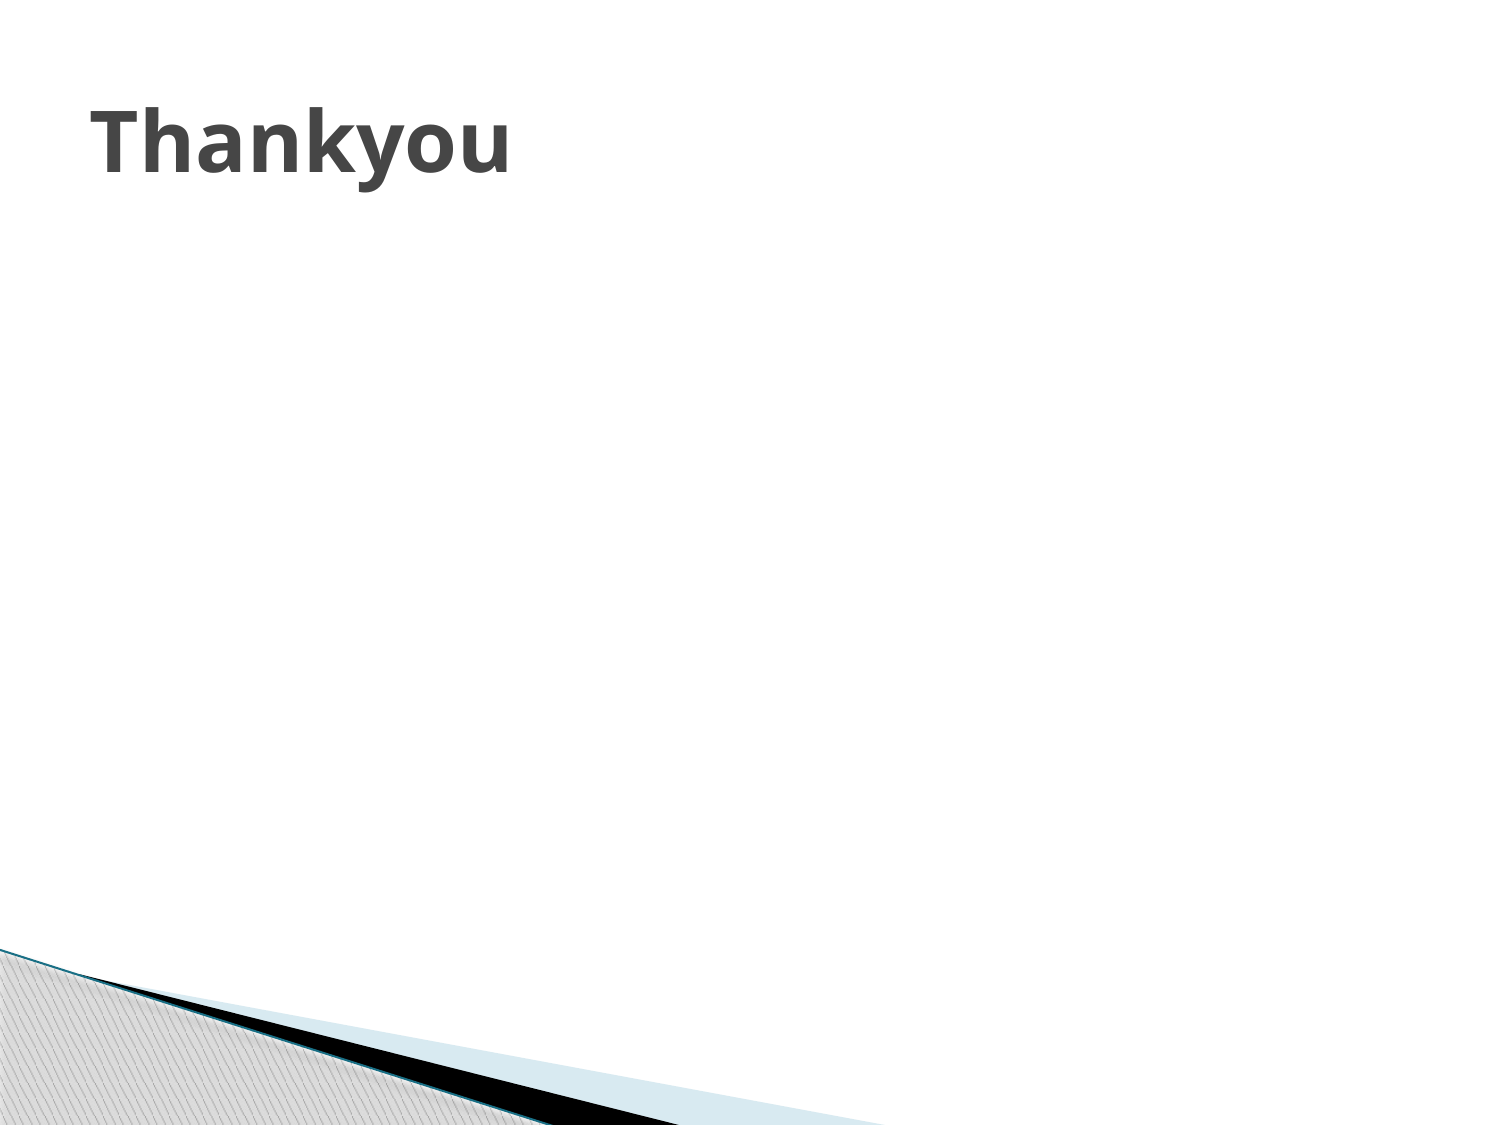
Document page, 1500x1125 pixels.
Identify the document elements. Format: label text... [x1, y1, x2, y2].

title Thankyou [75, 45, 1425, 233]
